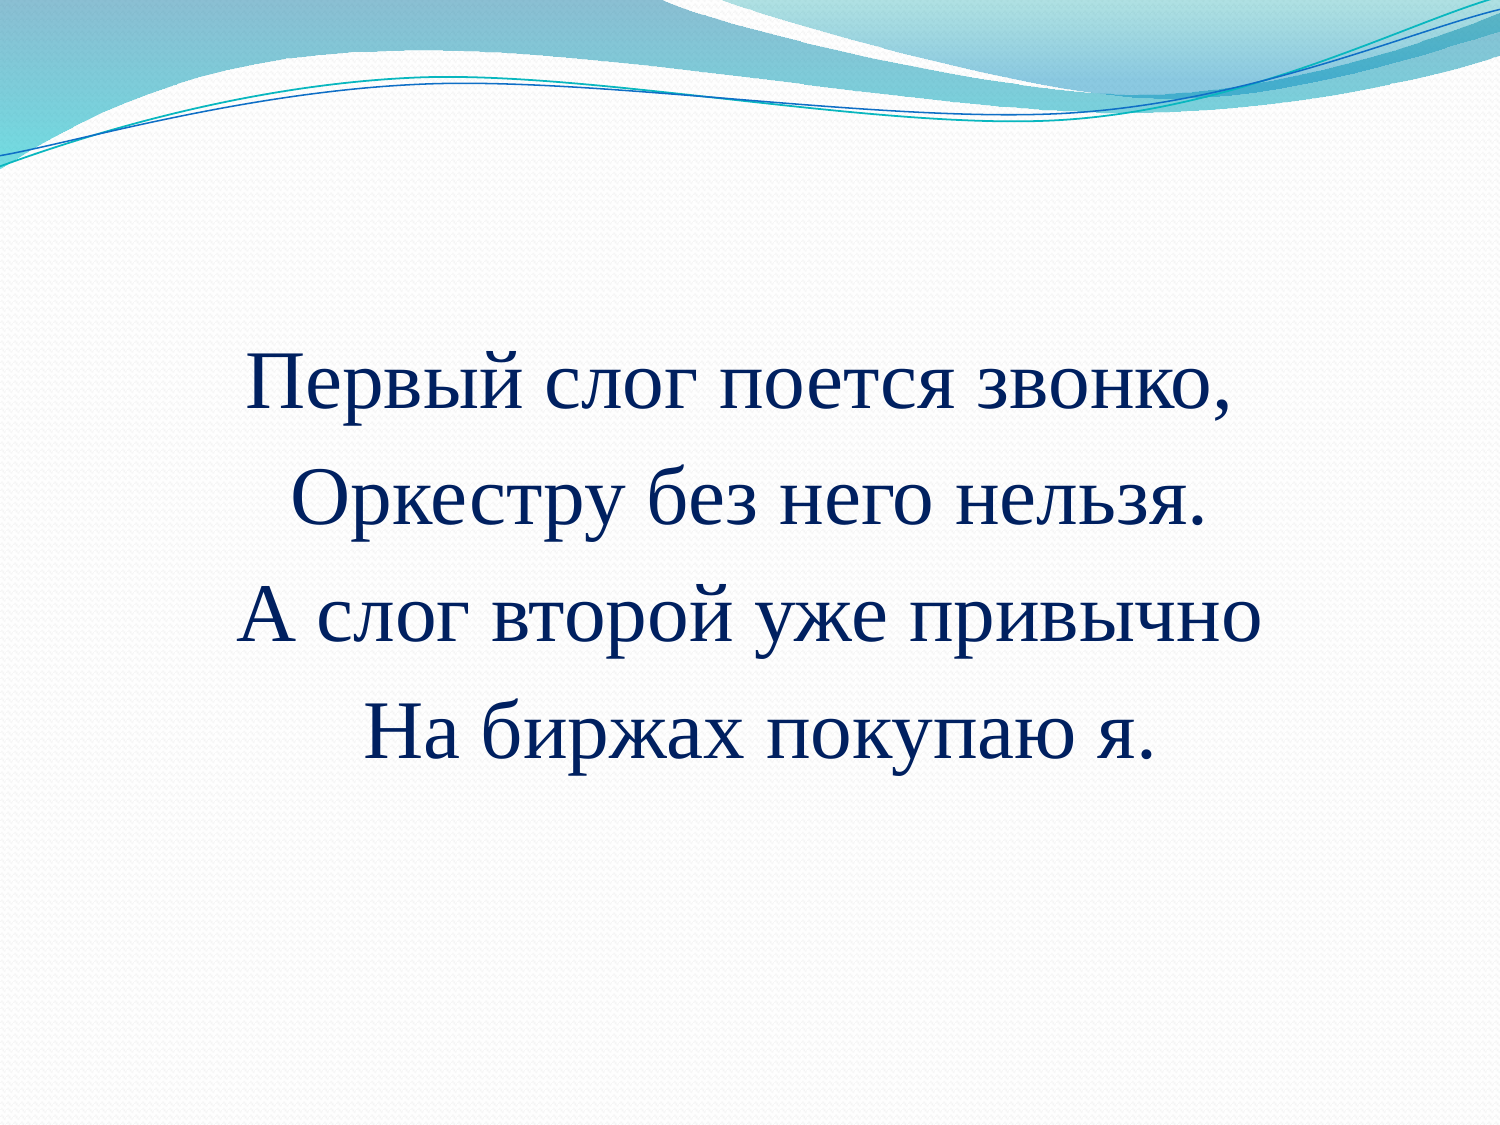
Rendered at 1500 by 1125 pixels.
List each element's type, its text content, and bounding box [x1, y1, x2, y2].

list Первый слог поется звонко, Оркестру без него нельзя. А слог второй уже привычно На биржах покупаю я. [74, 317, 1426, 1038]
